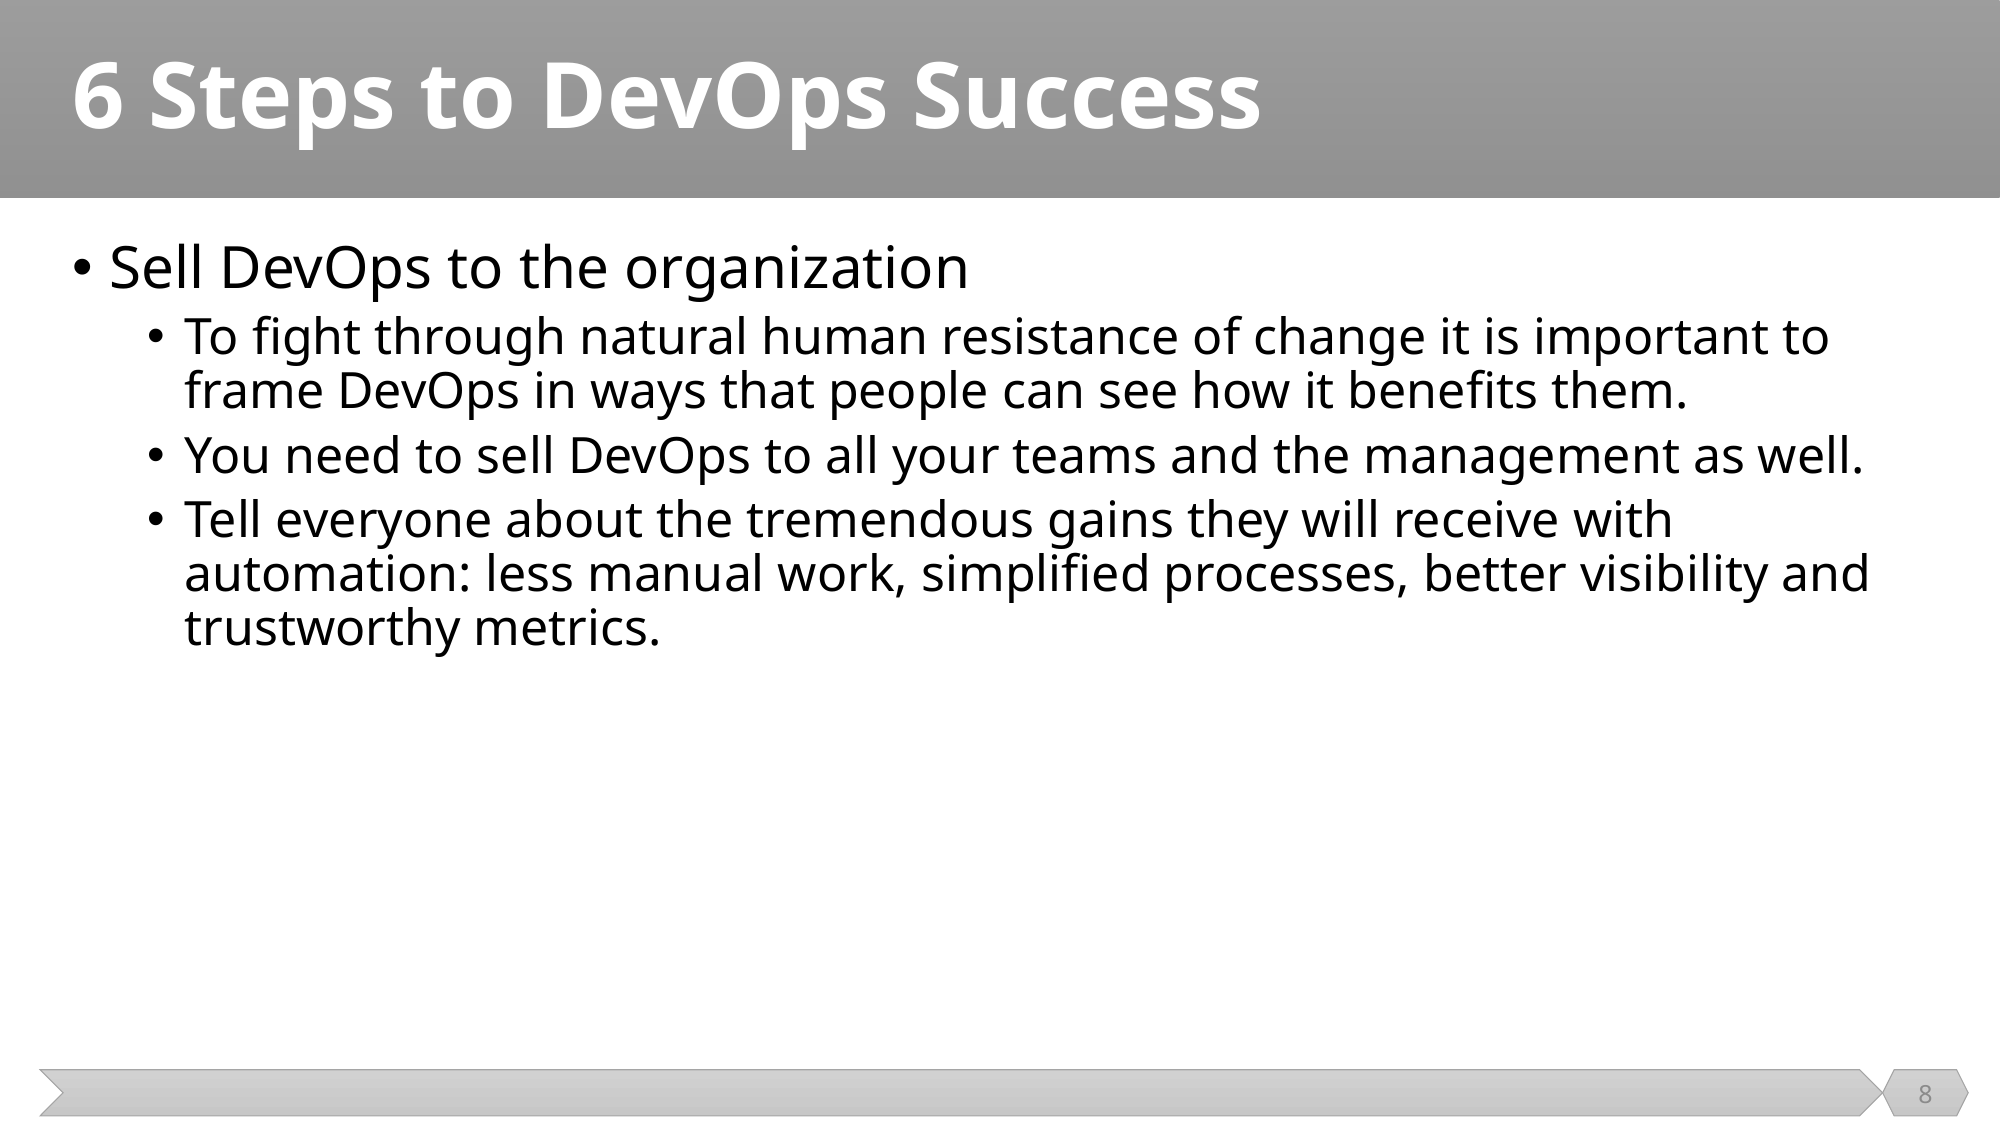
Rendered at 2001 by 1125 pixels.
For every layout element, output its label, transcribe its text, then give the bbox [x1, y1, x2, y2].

title 6 Steps to DevOps Success [56, 0, 1969, 199]
slide_number 8 [1882, 1065, 1969, 1125]
list Sell DevOps to the organization To fight through natural human resistance of change it is important to frame DevOps in ways that people can see how it benefits them. You need to sell DevOps to all your teams and the management as well. Tell everyone about the tremendous gains they will receive with automation: less manual work, simplified processes, better visibility and trustworthy metrics. [56, 230, 1969, 1010]
